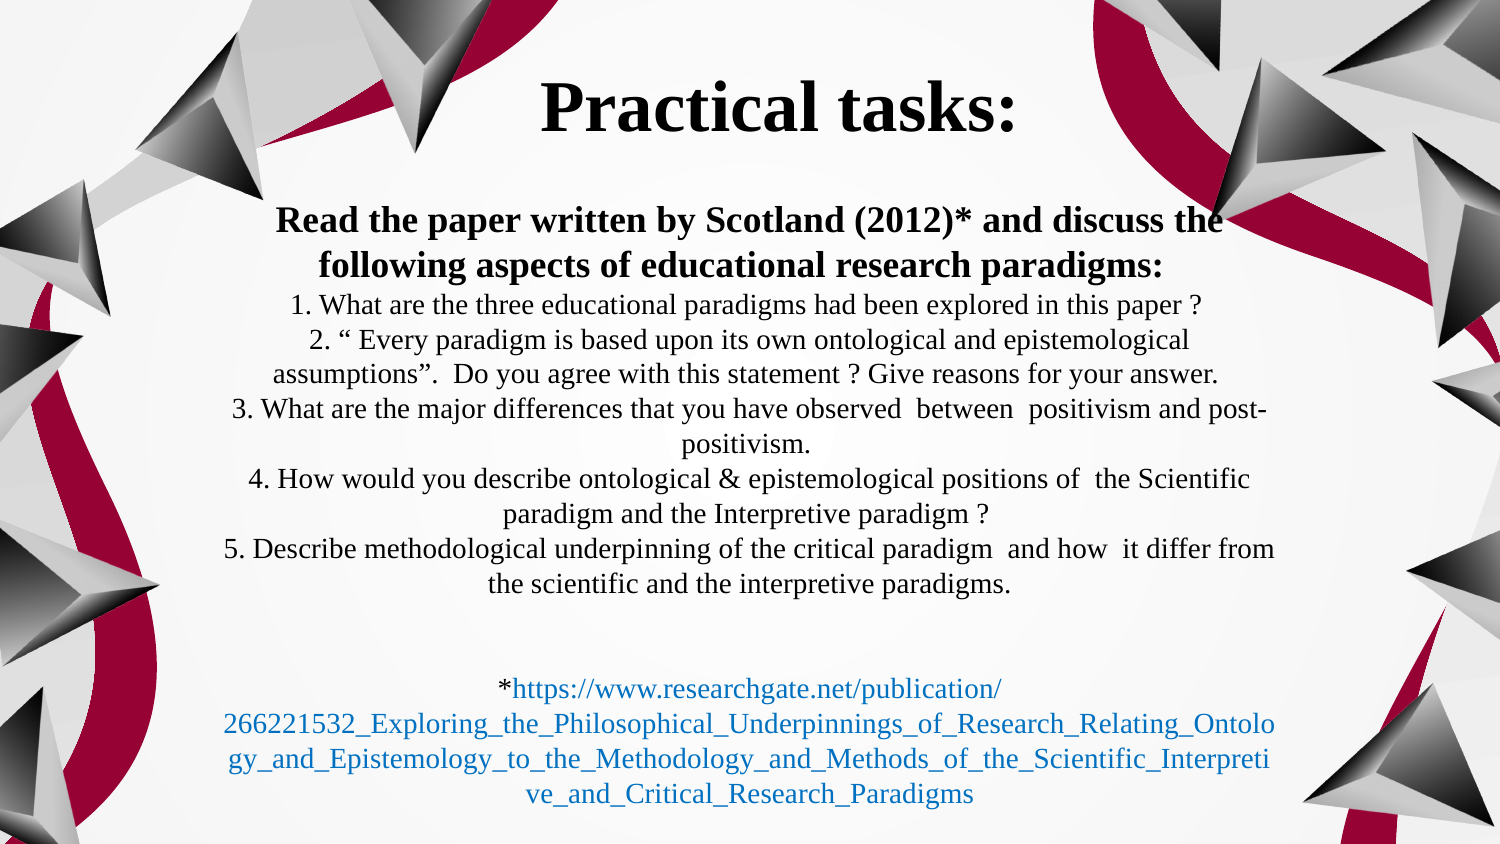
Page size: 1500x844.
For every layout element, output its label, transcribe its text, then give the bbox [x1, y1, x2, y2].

picture [1047, 0, 1500, 460]
picture [0, 146, 185, 844]
subtitle Read the paper written by Scotland (2012)* and discuss the following aspects of educational research paradigms: 1. What are the three educational paradigms had been explored in this paper ? 2. “ Every paradigm is based upon its own ontological and epistemological assumptions”. Do you agree with this statement ? Give reasons for your answer. 3. What are the major differences that you have observed between positivism and post-positivism. 4. How would you describe ontological & epistemological positions of the Scientific paradigm and the Interpretive paradigm ? 5. Describe methodological underpinning of the critical paradigm and how it differ from the scientific and the interpretive paradigms. *https://www.researchgate.net/publication/266221532_Exploring_the_Philosophical_Underpinnings_of_Research_Relating_Ontology_and_Epistemology_to_the_Methodology_and_Methods_of_the_Scientific_Interpretive_and_Critical_Research_Paradigms [208, 334, 1292, 705]
picture [102, 0, 524, 246]
title Practical tasks: [430, 58, 1130, 139]
picture [1263, 492, 1500, 844]
